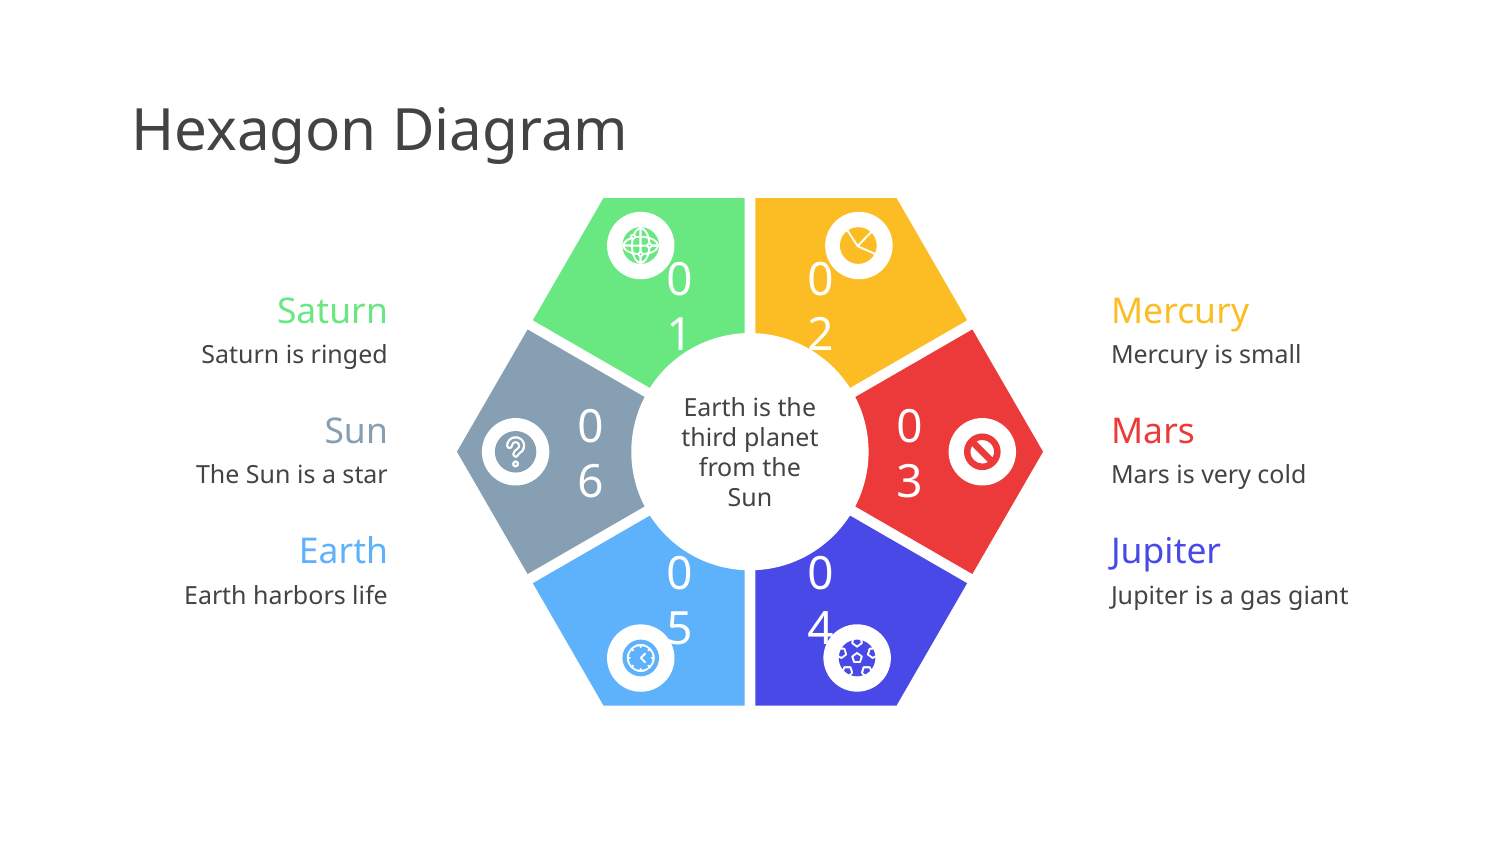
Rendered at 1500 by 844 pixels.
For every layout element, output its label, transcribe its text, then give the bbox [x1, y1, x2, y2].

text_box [532, 460, 745, 706]
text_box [760, 329, 1044, 575]
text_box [622, 639, 660, 677]
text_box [1095, 519, 1383, 625]
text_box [622, 226, 660, 265]
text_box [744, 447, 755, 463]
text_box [755, 197, 968, 333]
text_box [116, 399, 404, 505]
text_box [456, 329, 740, 575]
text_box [116, 279, 404, 384]
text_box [116, 519, 404, 625]
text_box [1095, 279, 1383, 384]
title Hexagon Diagram [116, 88, 1384, 167]
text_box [1095, 399, 1383, 505]
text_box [839, 226, 879, 265]
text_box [532, 197, 745, 443]
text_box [494, 430, 537, 473]
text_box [838, 639, 876, 677]
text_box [755, 578, 968, 706]
